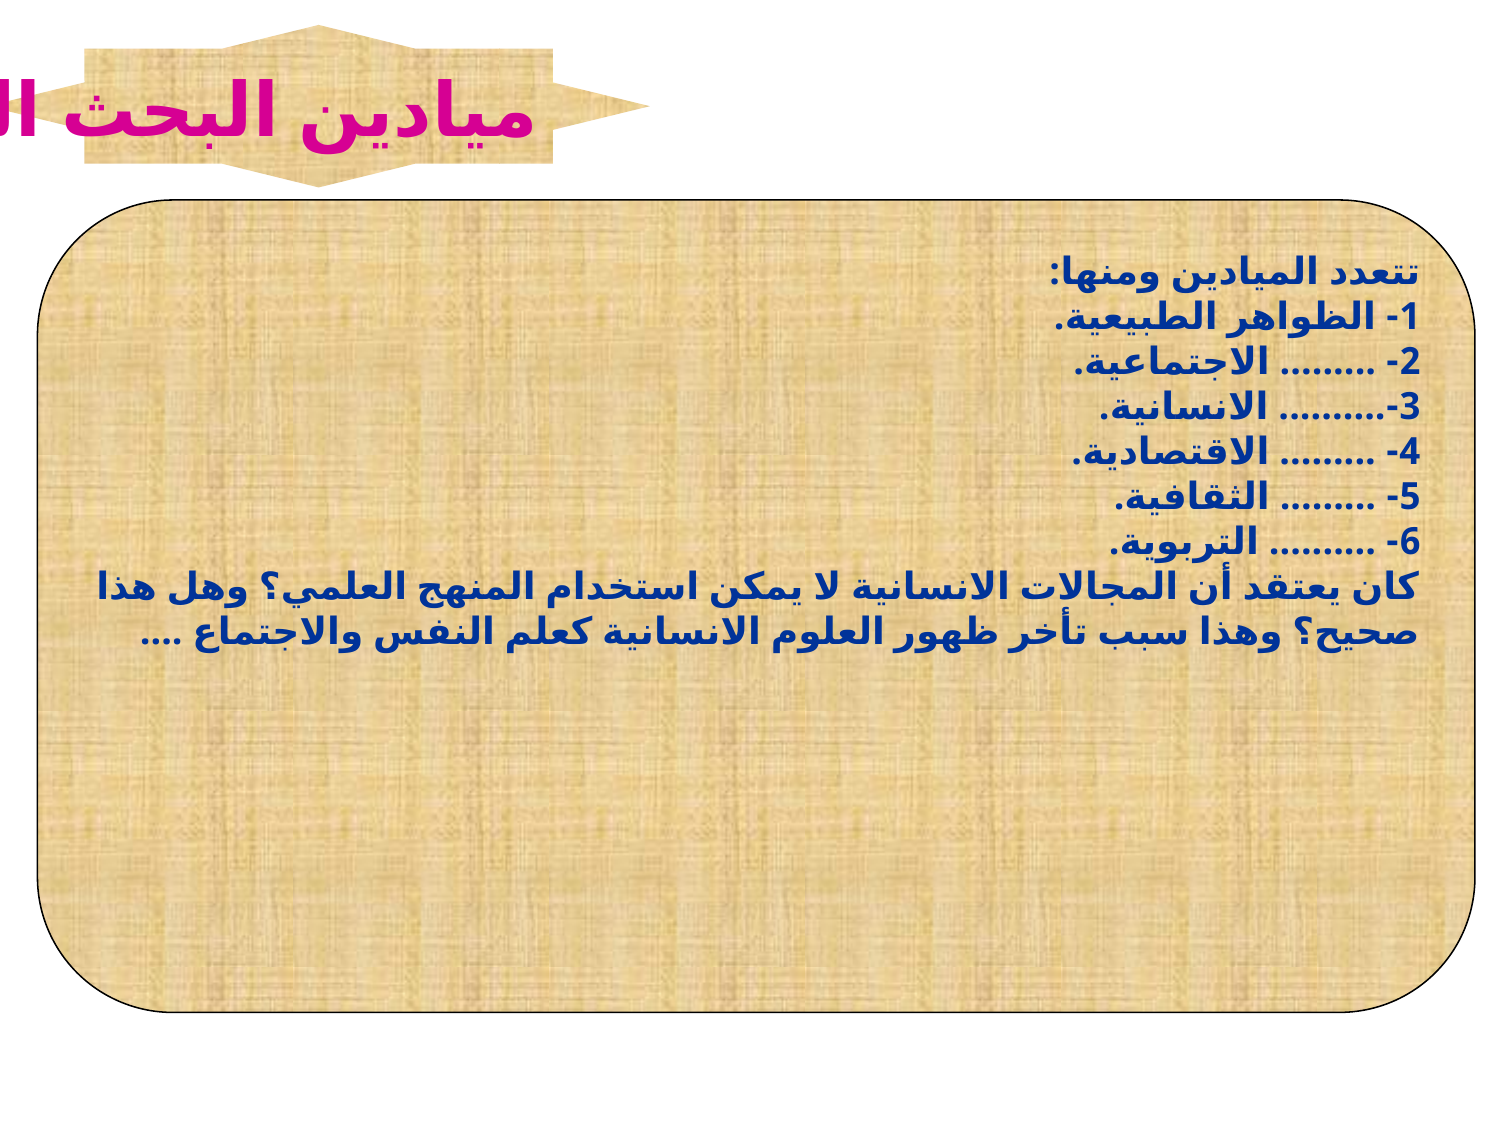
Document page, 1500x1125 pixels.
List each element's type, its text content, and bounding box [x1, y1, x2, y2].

text_box ميادين البحث العلمي [0, 24, 650, 188]
text_box تتعدد الميادين ومنها: 1- الظواهر الطبيعية. 2- ......... الاجتماعية. 3-.......... الانسانية. 4- ......... الاقتصادية. 5- ......... الثقافية. 6- .......... التربوية. كان يعتقد أن المجالات الانسانية لا يمكن استخدام المنهج العلمي؟ وهل هذا صحيح؟ وهذا سبب تأخر ظهور العلوم الانسانية كعلم النفس والاجتماع .... [37, 199, 1475, 1013]
